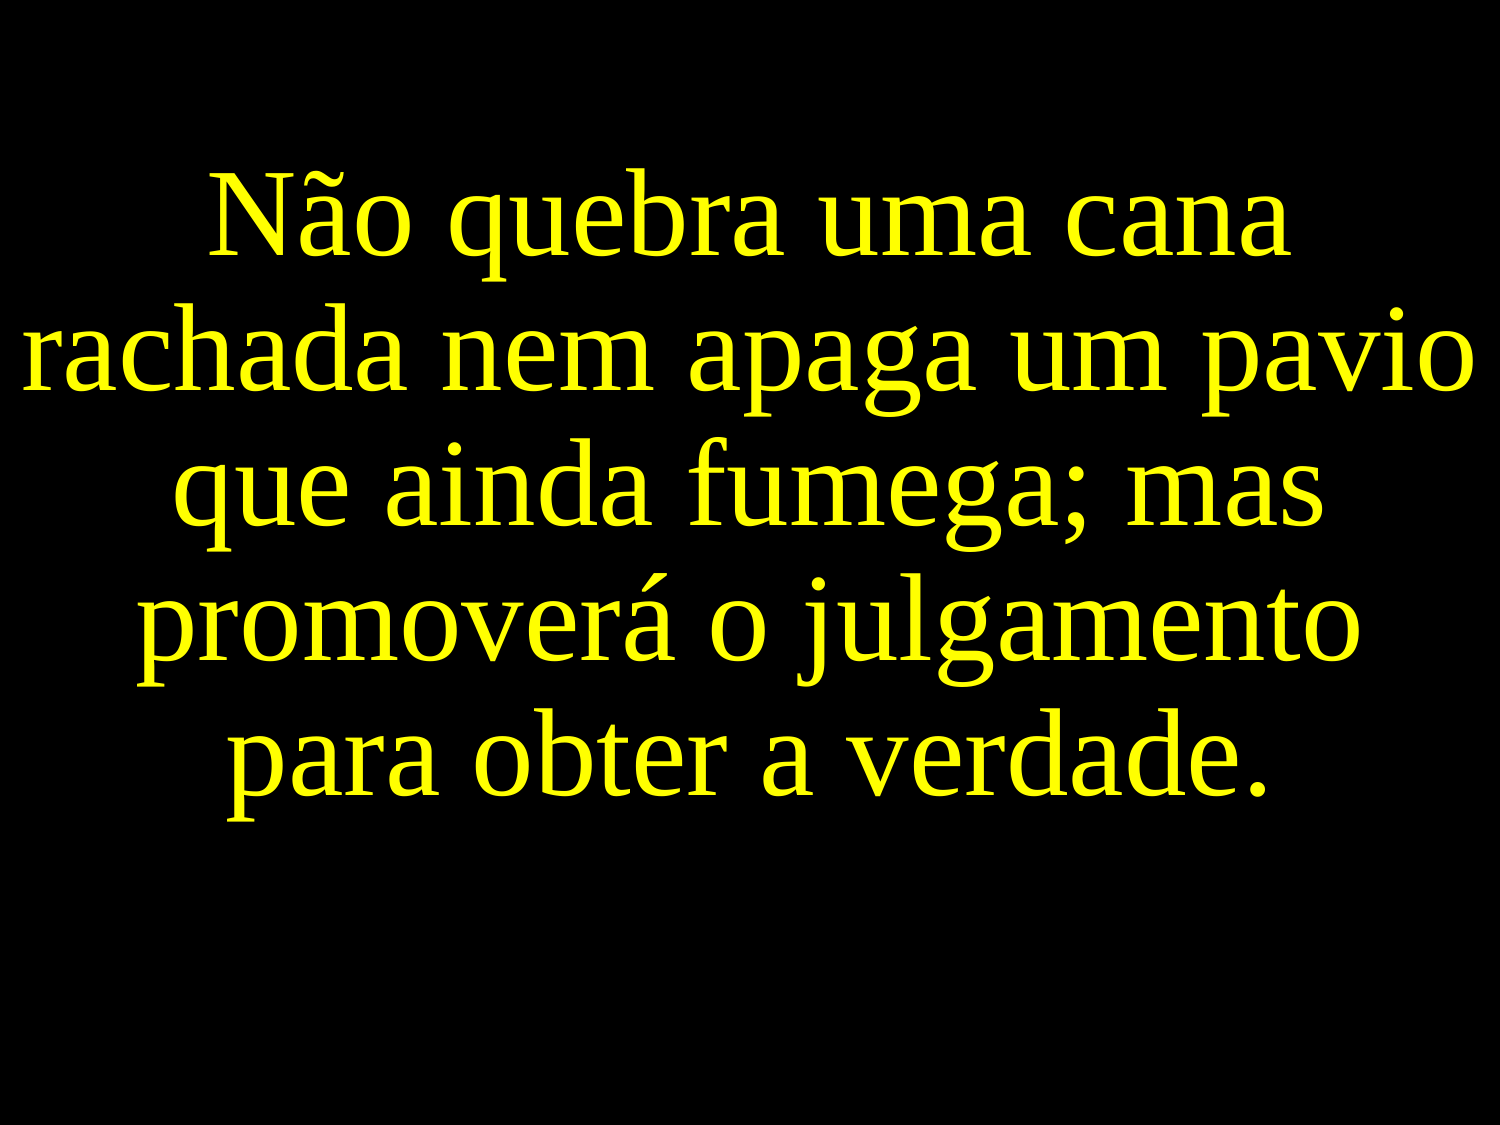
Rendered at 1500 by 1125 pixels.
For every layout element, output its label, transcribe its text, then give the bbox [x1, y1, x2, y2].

list Não quebra uma cana rachada nem apaga um pavio que ainda fumega; mas promoverá o julgamento para obter a verdade. [0, 139, 1500, 1125]
